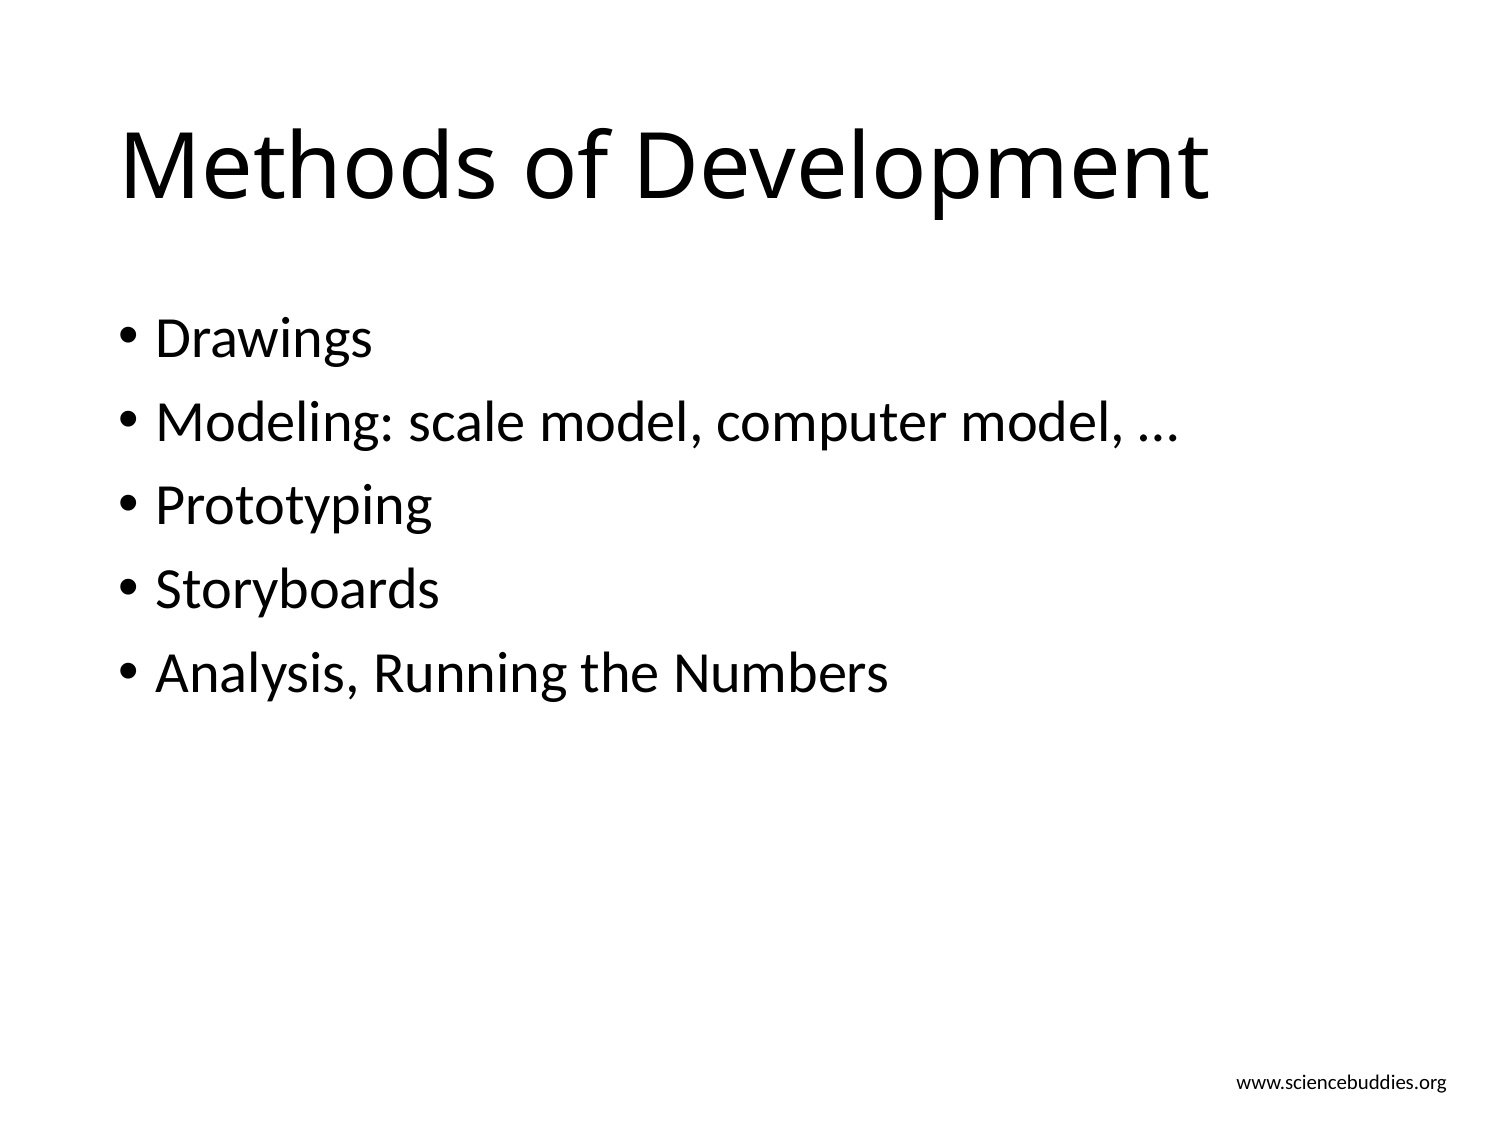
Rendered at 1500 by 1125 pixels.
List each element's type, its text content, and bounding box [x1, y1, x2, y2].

text_box www.sciencebuddies.org [1221, 1061, 1462, 1101]
title Methods of Development [103, 59, 1397, 278]
list Drawings Modeling: scale model, computer model, … Prototyping Storyboards Analysis, Running the Numbers [103, 299, 1397, 1014]
